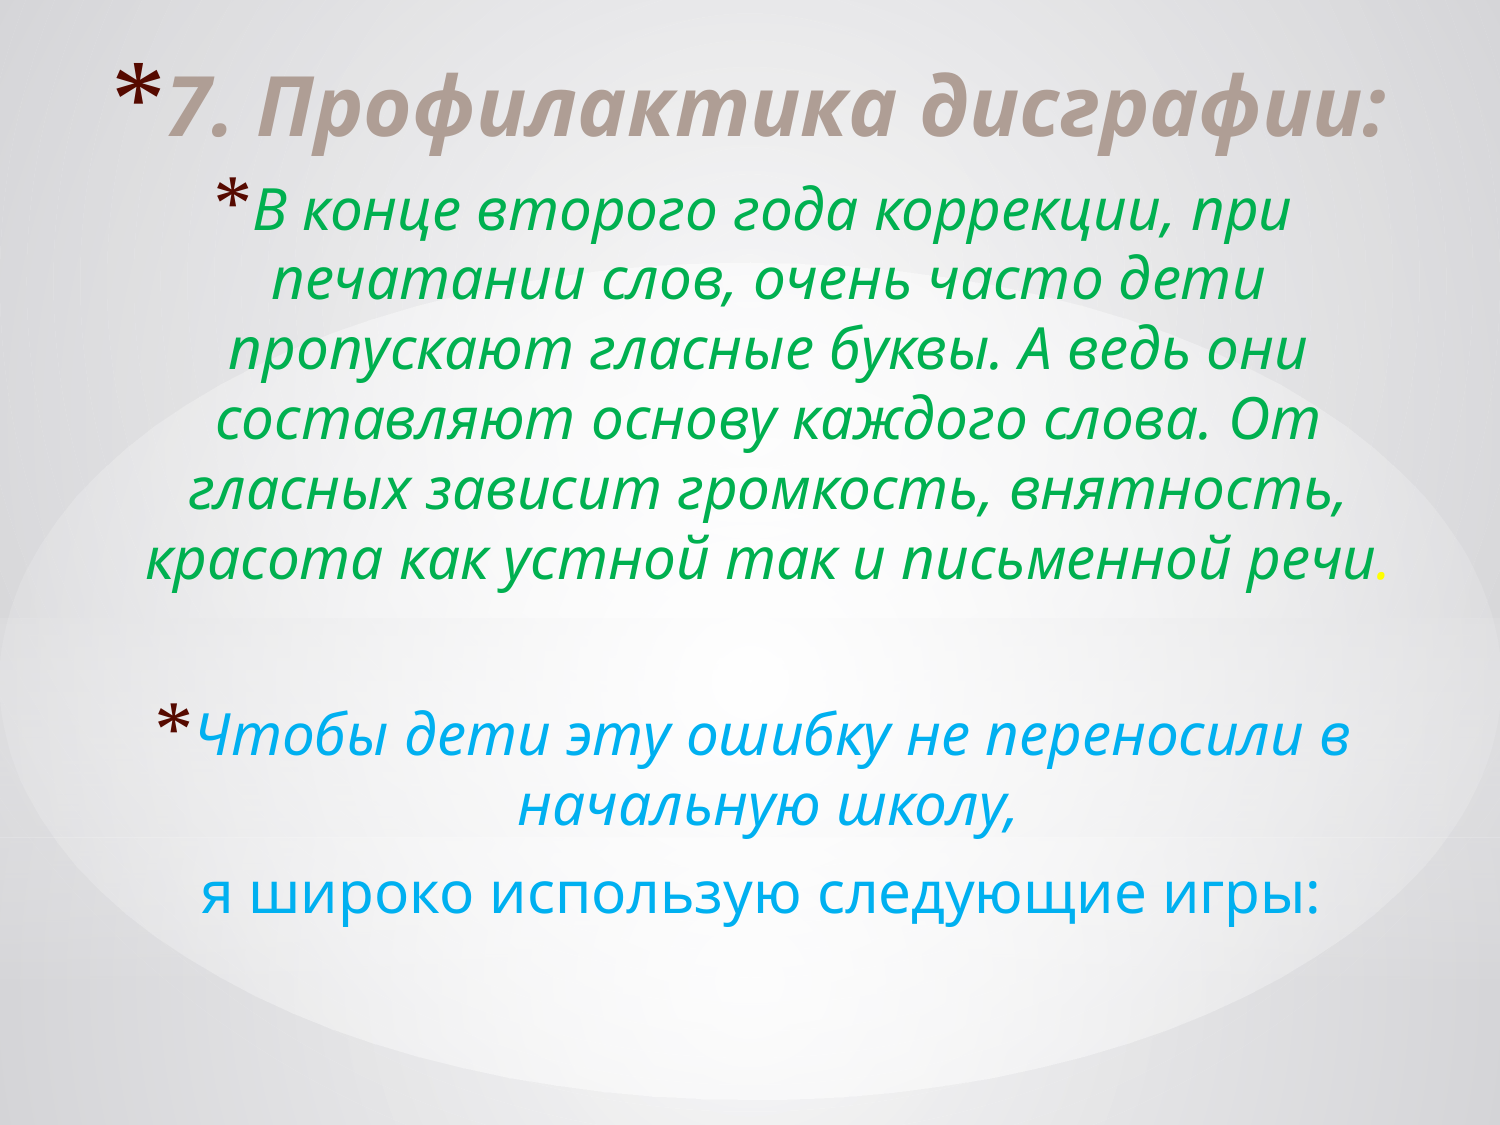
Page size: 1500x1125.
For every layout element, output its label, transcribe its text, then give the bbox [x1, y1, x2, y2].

list В конце второго года коррекции, при печатании слов, очень часто дети пропускают гласные буквы. А ведь они составляют основу каждого слова. От гласных зависит громкость, внятность, красота как устной так и письменной речи. Чтобы дети эту ошибку не переносили в начальную школу, я широко использую следующие игры: [75, 164, 1425, 1006]
title 7. Профилактика дисграфии: [75, 45, 1425, 129]
